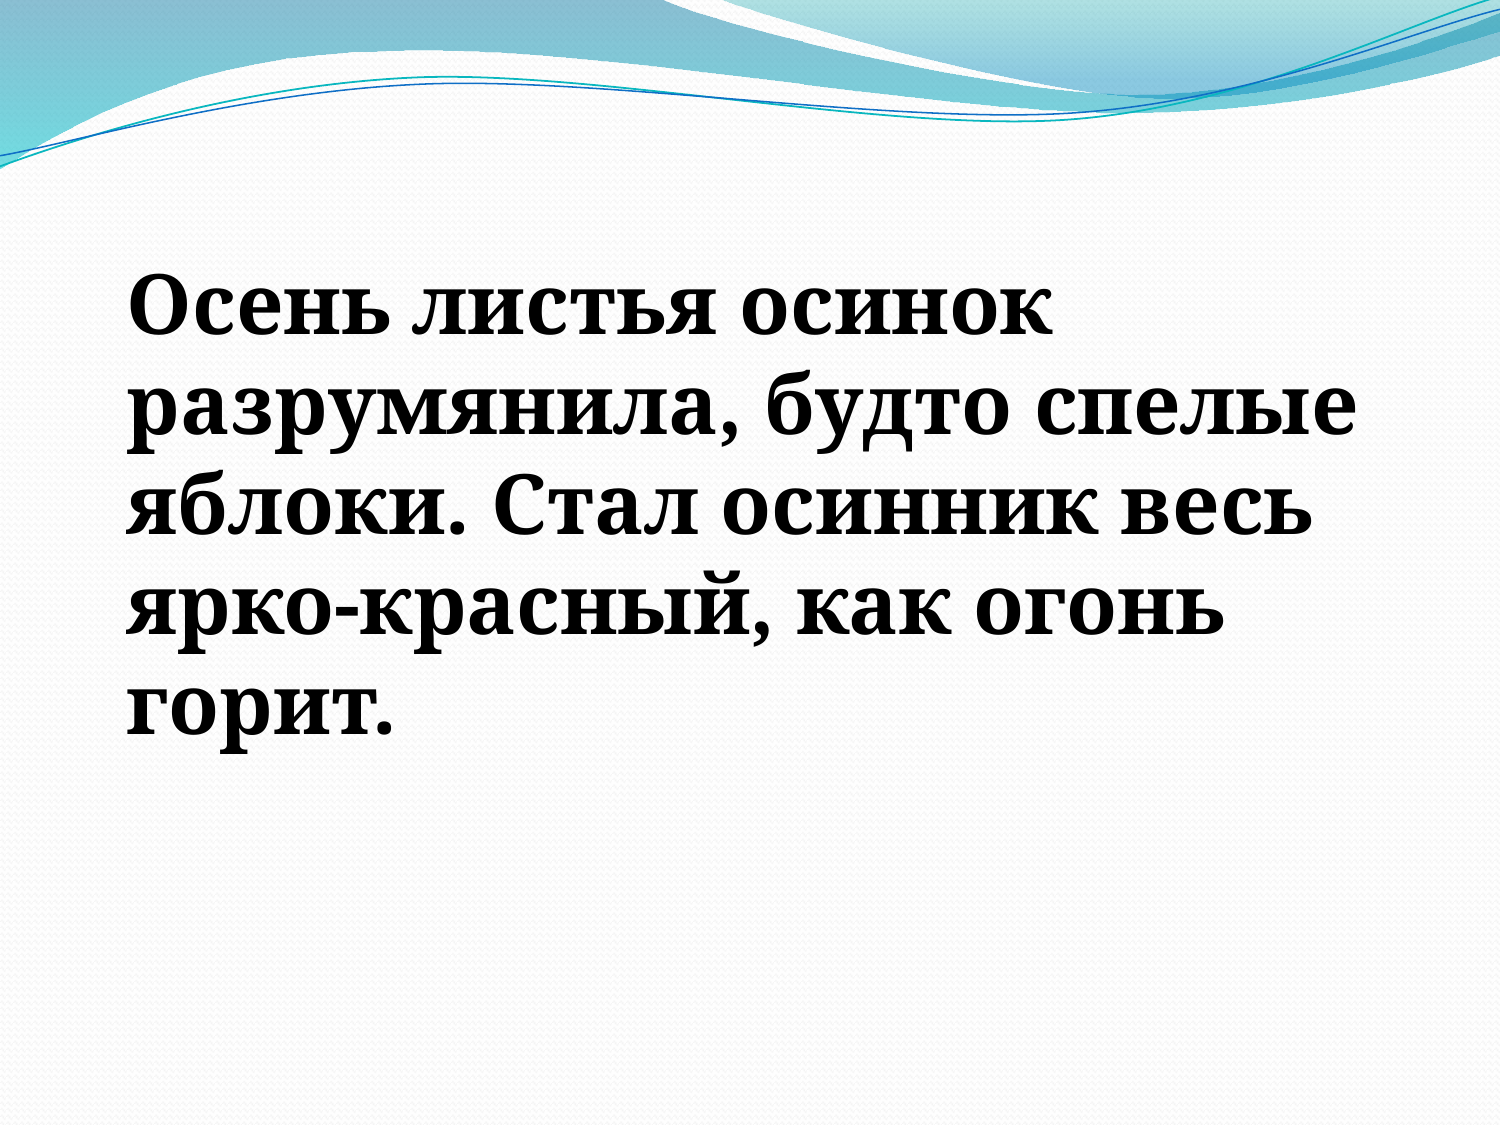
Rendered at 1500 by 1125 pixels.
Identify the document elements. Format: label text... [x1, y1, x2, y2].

text_box Осень листья осинок разрумянила, будто спелые яблоки. Стал осинник весь ярко-красный, как огонь горит. [112, 243, 1388, 759]
